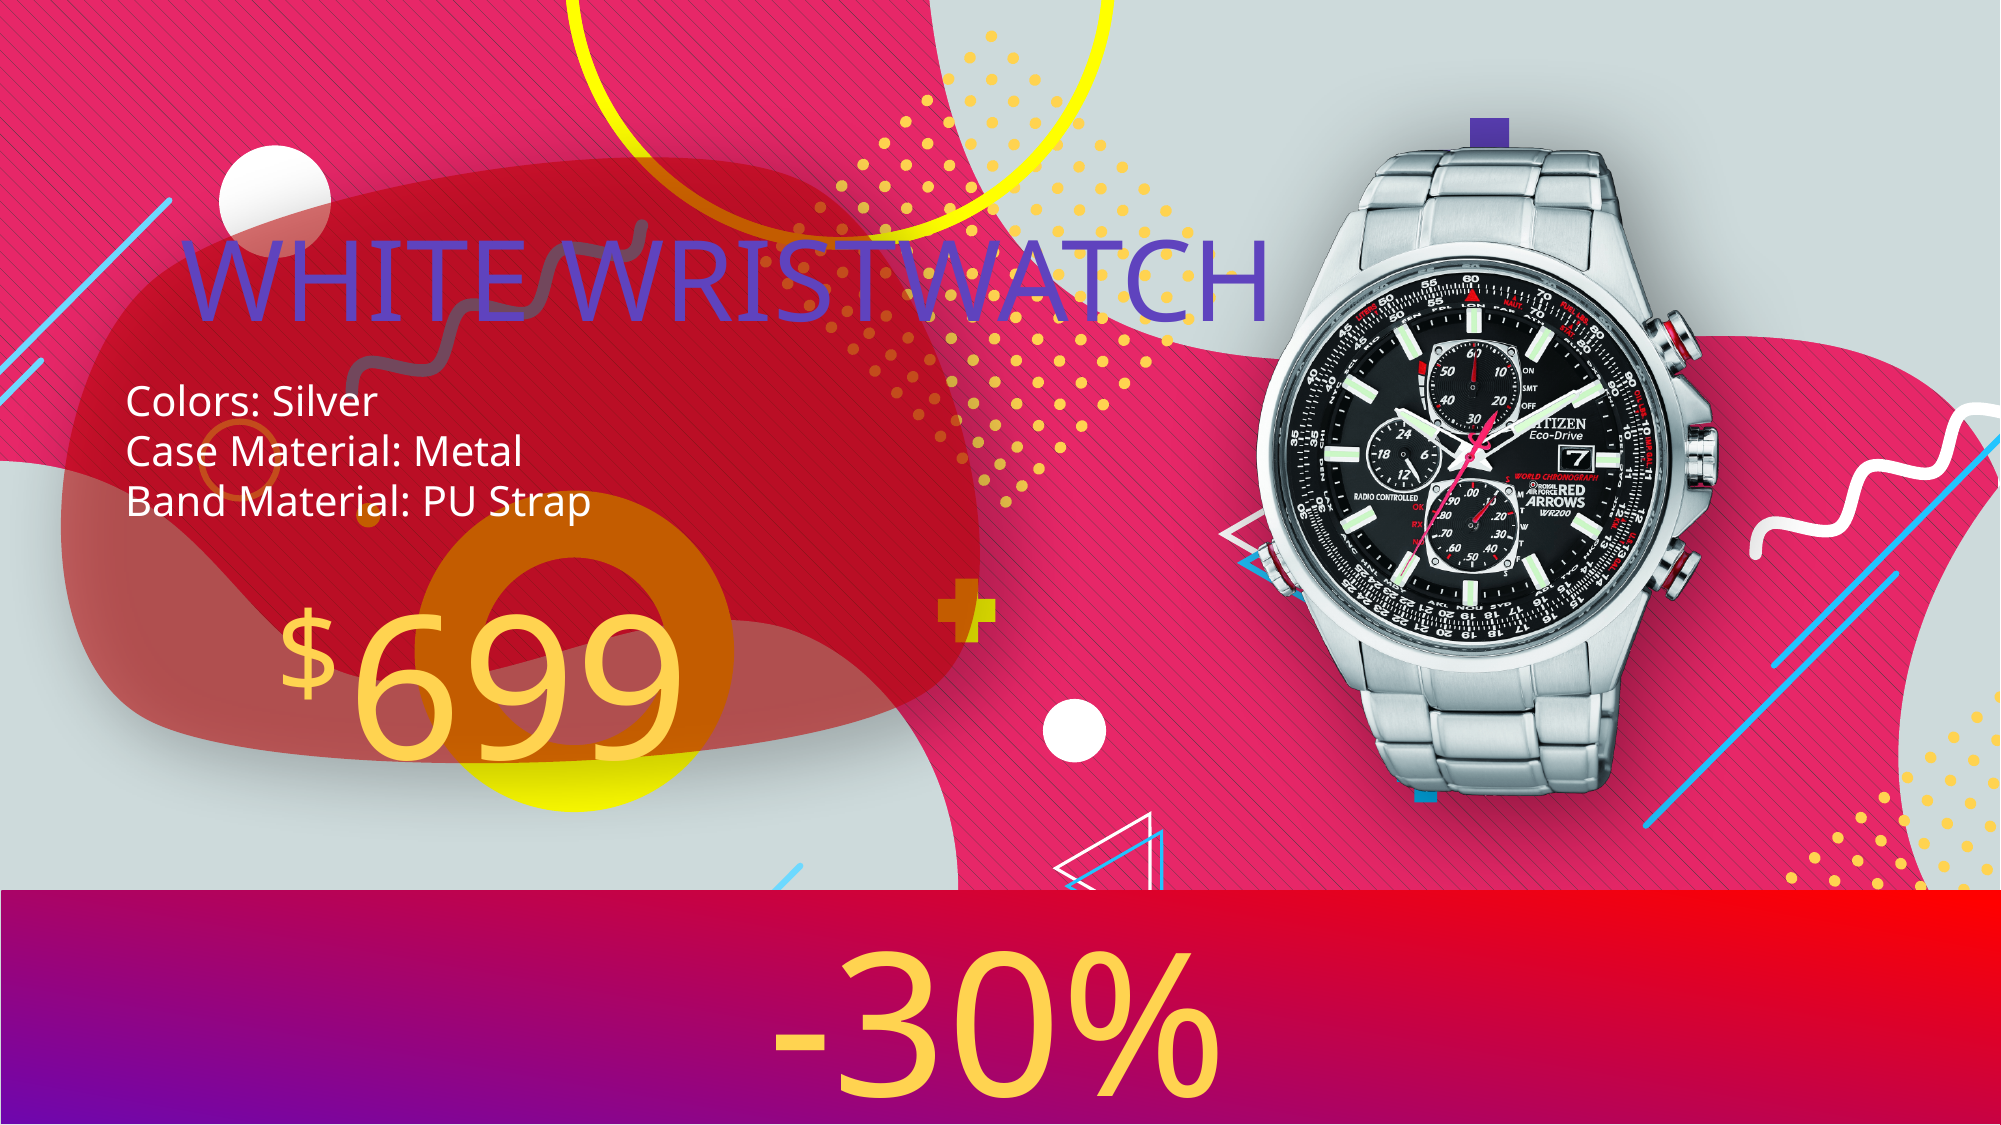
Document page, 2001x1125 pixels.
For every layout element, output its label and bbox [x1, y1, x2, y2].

text_box [0, 0, 2000, 1125]
